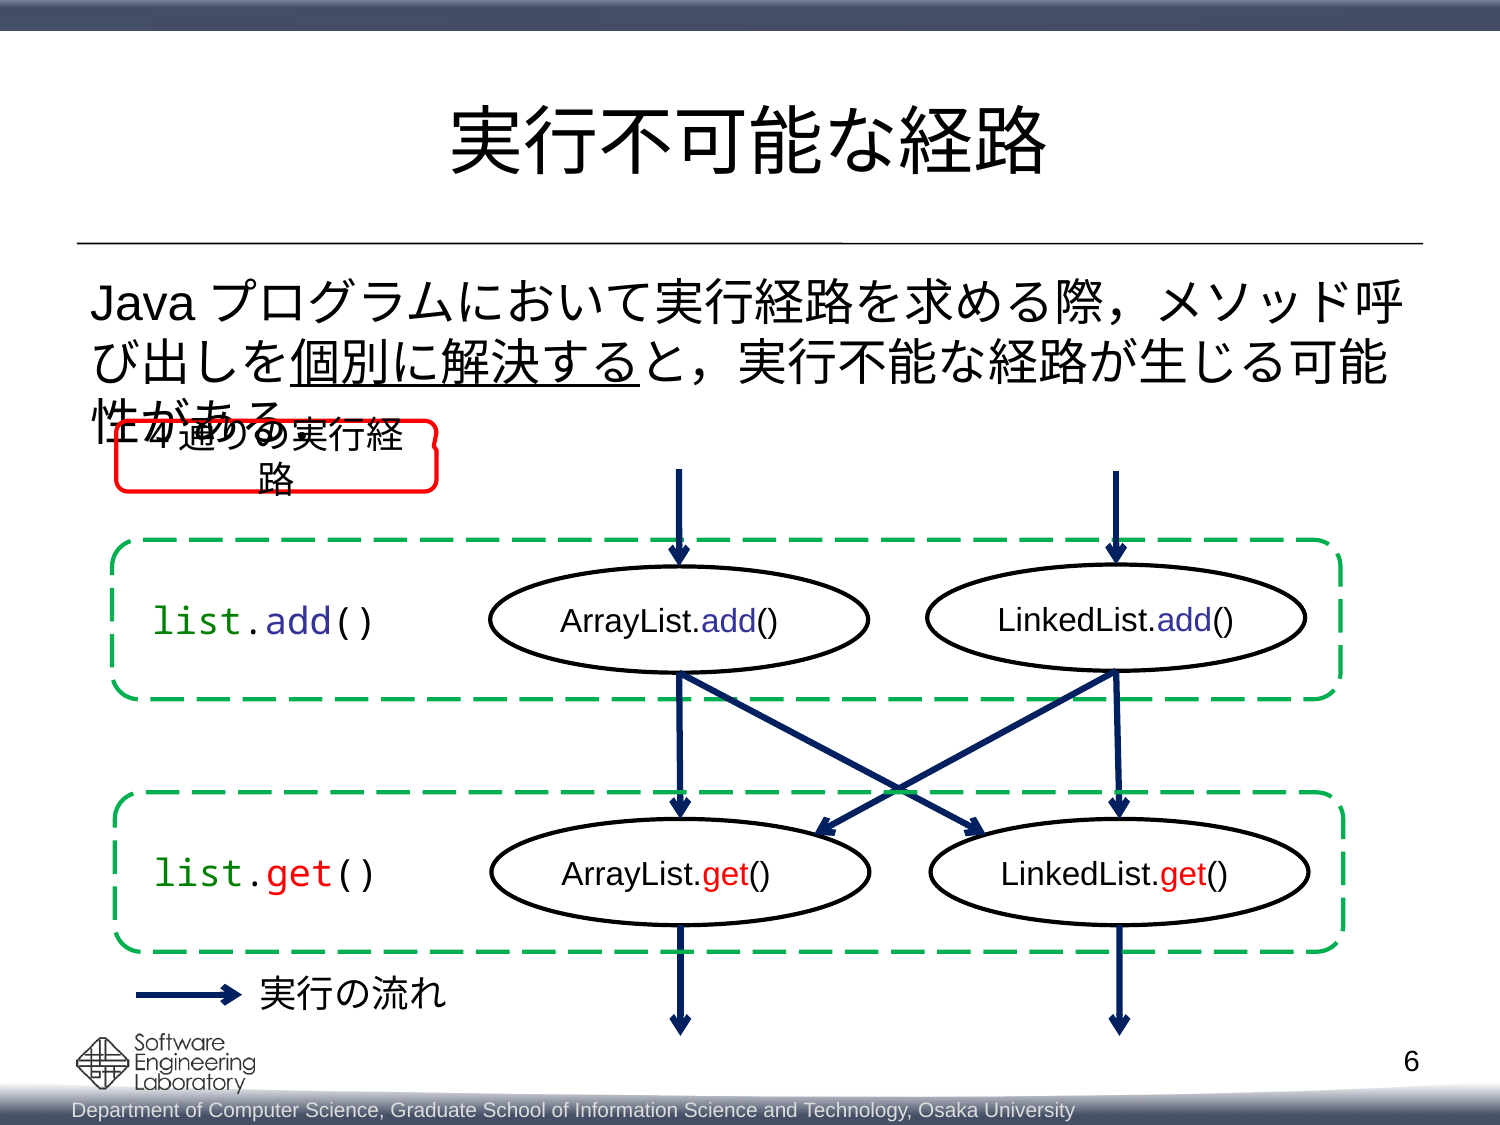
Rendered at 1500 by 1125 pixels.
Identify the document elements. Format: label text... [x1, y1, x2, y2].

picture [0, 0, 1500, 31]
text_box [813, 670, 1117, 835]
text_box [1121, 537, 1343, 702]
text_box ArrayList.add() [488, 564, 871, 675]
picture [0, 1033, 1500, 1125]
text_box list.add() [137, 589, 392, 649]
text_box 4通りの実行経路 [114, 418, 439, 494]
text_box [109, 537, 674, 702]
text_box [112, 790, 1346, 954]
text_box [135, 962, 464, 1024]
text_box [684, 537, 1111, 671]
text_box LinkedList.add() [925, 562, 1308, 673]
slide_number 6 [1245, 1034, 1436, 1083]
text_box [678, 672, 810, 835]
list Javaプログラムにおいて実行経路を求める際，メソッド呼び出しを個別に解決すると，実行不能な経路が生じる可能性がある． [74, 262, 1426, 457]
title 実行不可能な経路 [74, 44, 1424, 233]
